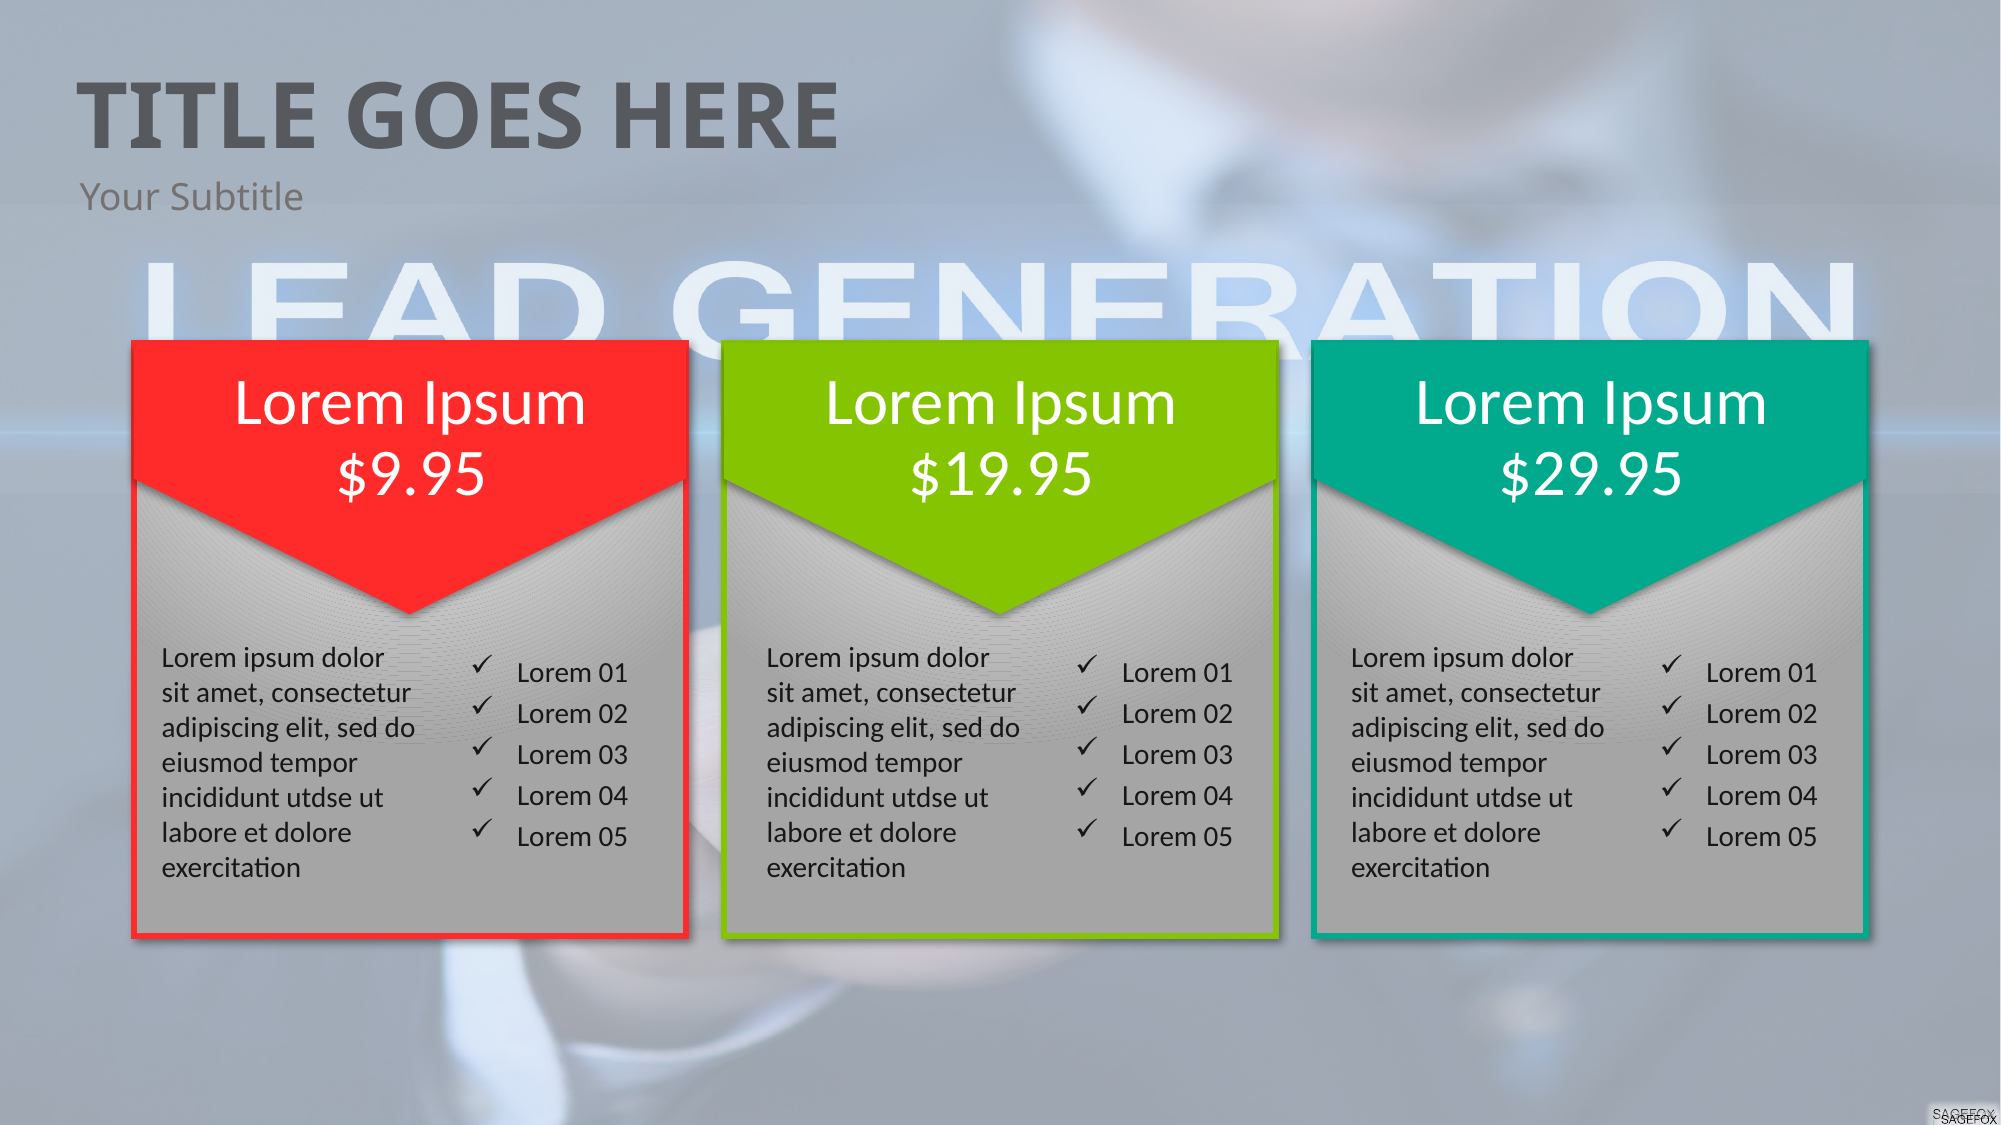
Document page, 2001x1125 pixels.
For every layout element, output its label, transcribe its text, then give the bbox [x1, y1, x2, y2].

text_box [723, 342, 1277, 615]
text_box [1314, 342, 1867, 615]
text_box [60, 49, 1020, 227]
text_box Lorem ipsum dolor sit amet, consectetur adipiscing elit, sed do eiusmod tempor incididunt utdse ut labore et dolore exercitation [756, 633, 1032, 889]
text_box [133, 615, 686, 936]
text_box [1314, 615, 1867, 936]
picture [1929, 1108, 1999, 1125]
text_box Lorem ipsum dolor sit amet, consectetur adipiscing elit, sed do eiusmod tempor incididunt utdse ut labore et dolore exercitation [151, 633, 427, 889]
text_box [133, 342, 686, 615]
text_box [723, 615, 1277, 936]
text_box Lorem 01 Lorem 02 Lorem 03 Lorem 04 Lorem 05 [374, 648, 639, 857]
text_box Lorem ipsum dolor sit amet, consectetur adipiscing elit, sed do eiusmod tempor incididunt utdse ut labore et dolore exercitation [1341, 633, 1617, 889]
text_box Lorem 01 Lorem 02 Lorem 03 Lorem 04 Lorem 05 [979, 648, 1244, 857]
text_box Lorem 01 Lorem 02 Lorem 03 Lorem 04 Lorem 05 [1563, 648, 1828, 857]
